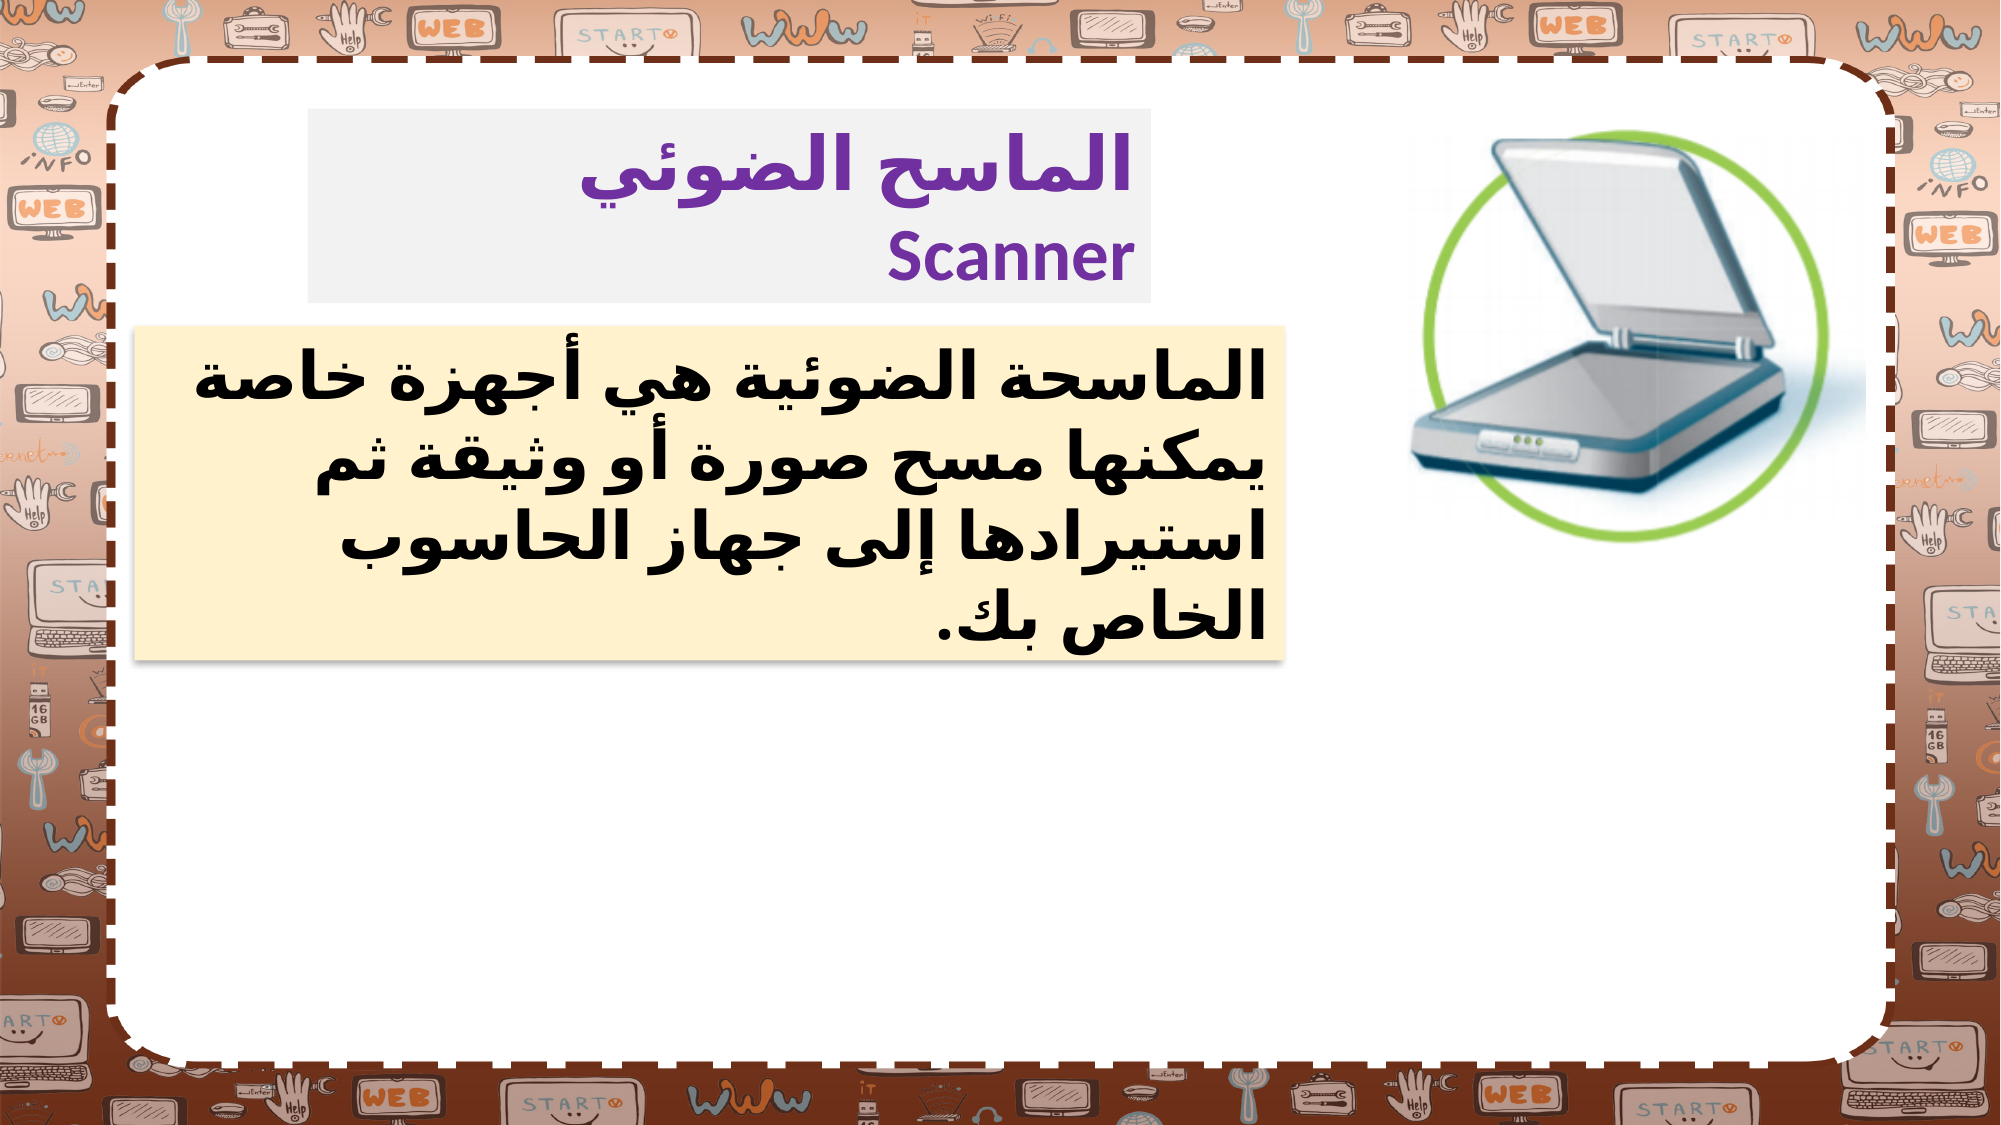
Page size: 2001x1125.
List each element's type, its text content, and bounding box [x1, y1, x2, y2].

text_box الماسح الضوئي Scanner [307, 108, 1151, 304]
picture [0, 0, 2001, 1125]
text_box الماسحة الضوئية هي أجهزة خاصة يمكنها مسح صورة أو وثيقة ثم استيرادها إلى جهاز الحاسوب الخاص بك. [134, 325, 1285, 661]
